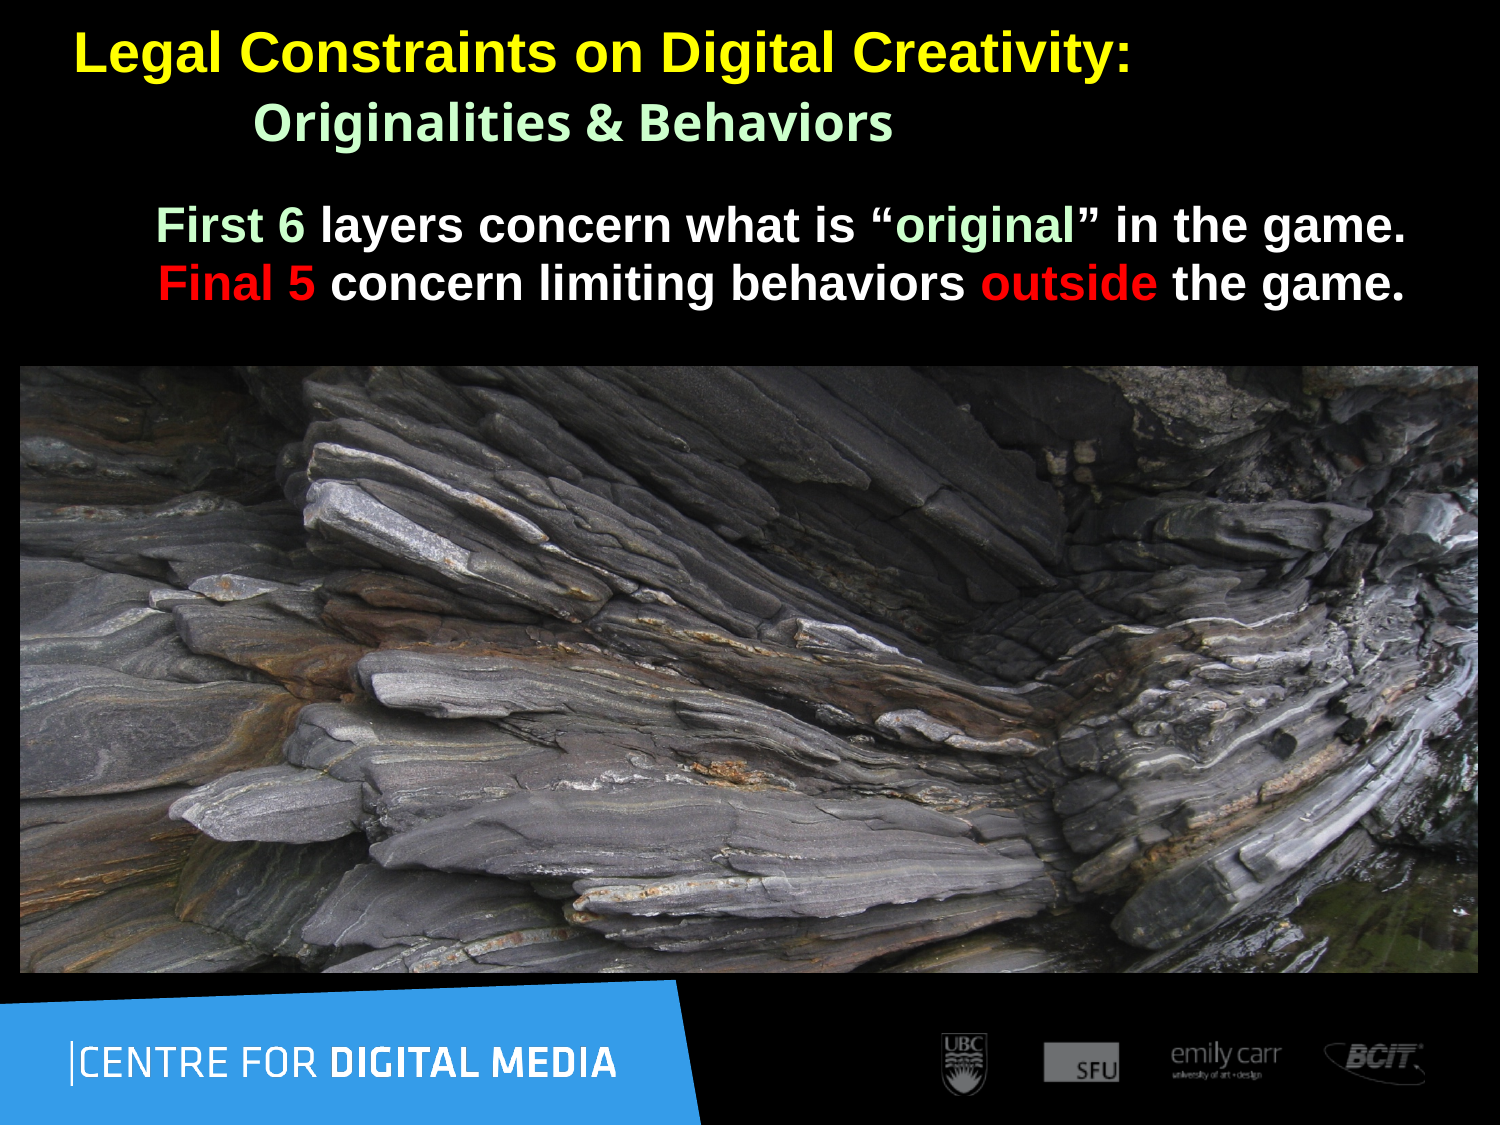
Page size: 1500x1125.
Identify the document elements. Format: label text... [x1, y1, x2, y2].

picture [20, 365, 1478, 973]
list First 6 layers concern what is “original” in the game. Final 5 concern limiting behaviors outside the game. [75, 191, 1425, 364]
title Legal Constraints on Digital Creativity: Originalities & Behaviors [0, 1, 1500, 168]
